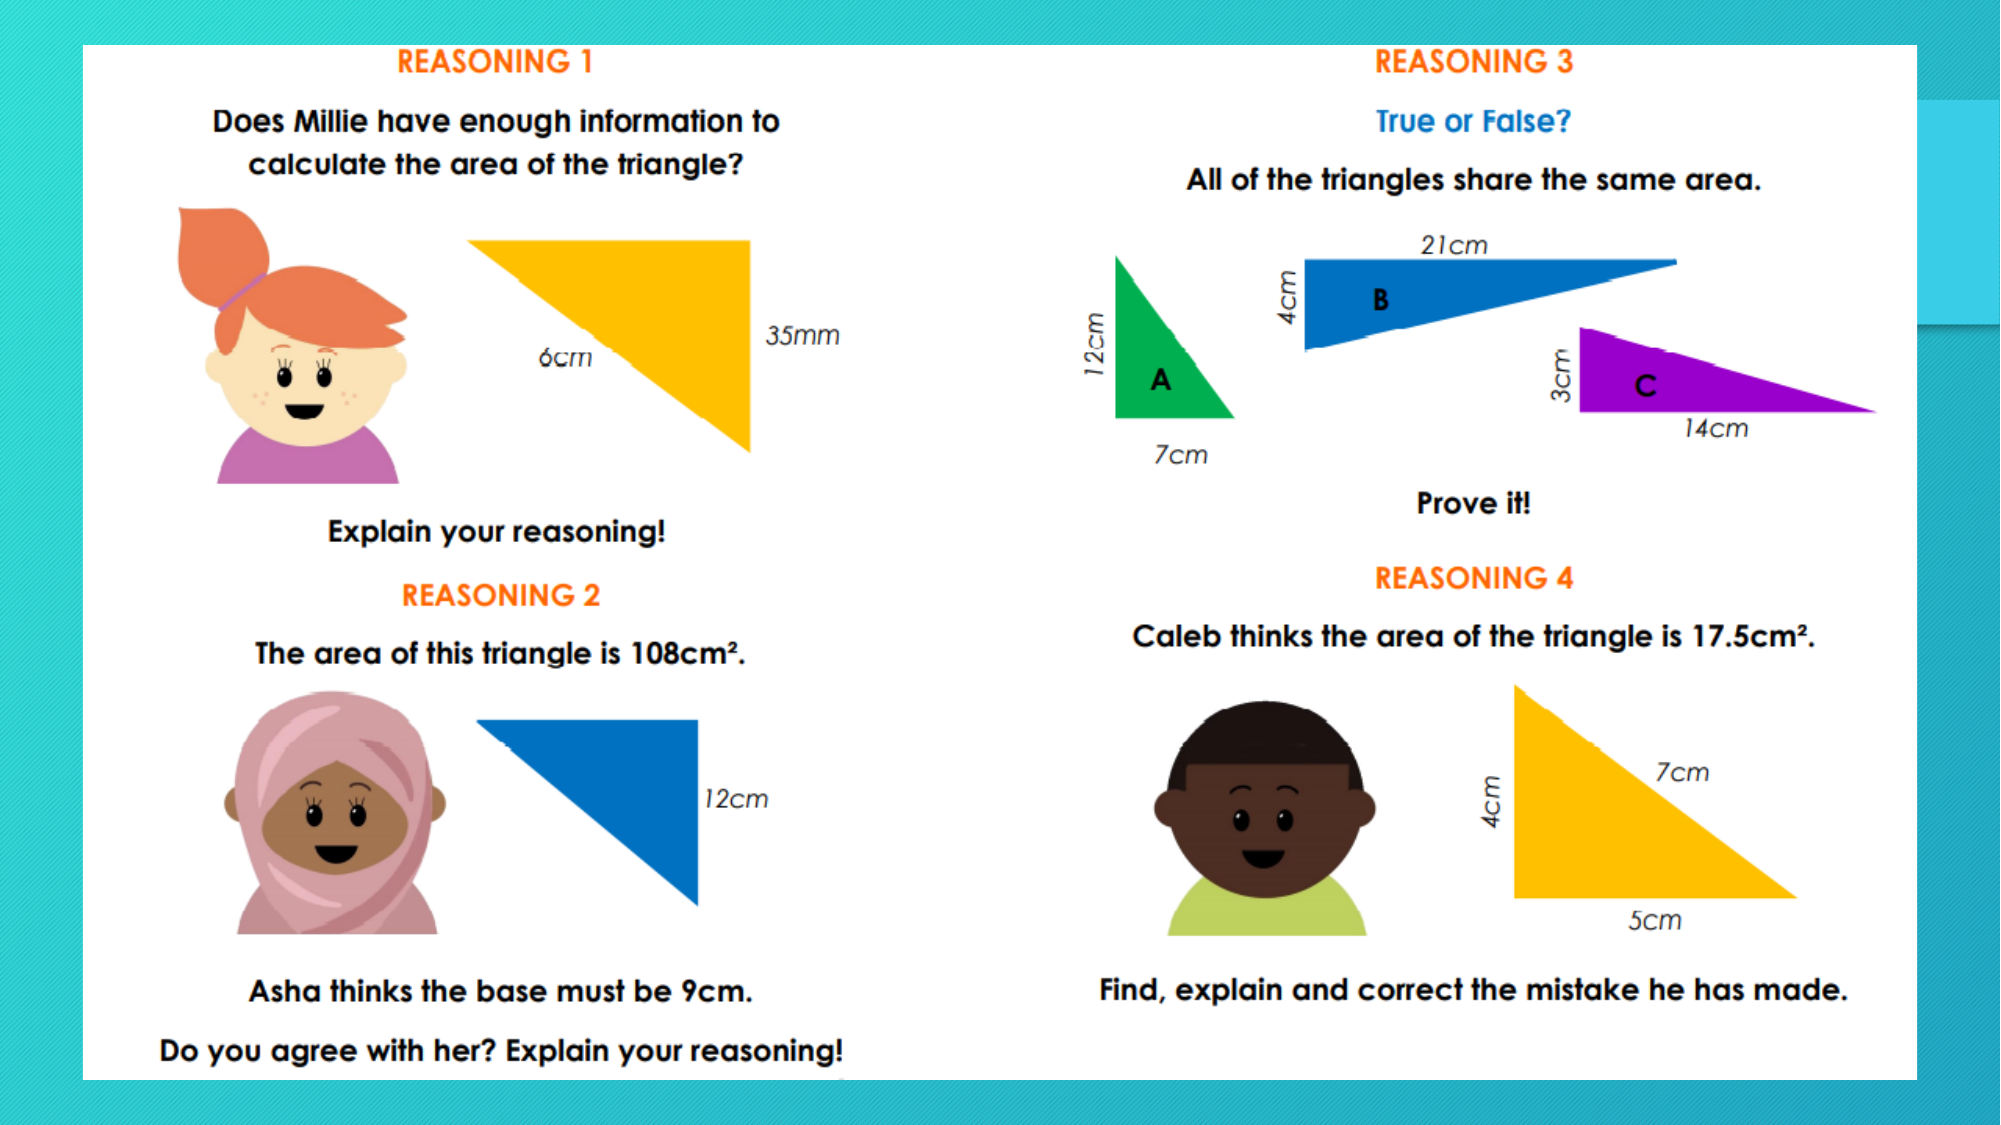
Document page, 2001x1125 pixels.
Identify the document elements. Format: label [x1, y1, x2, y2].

picture [82, 45, 2000, 1080]
